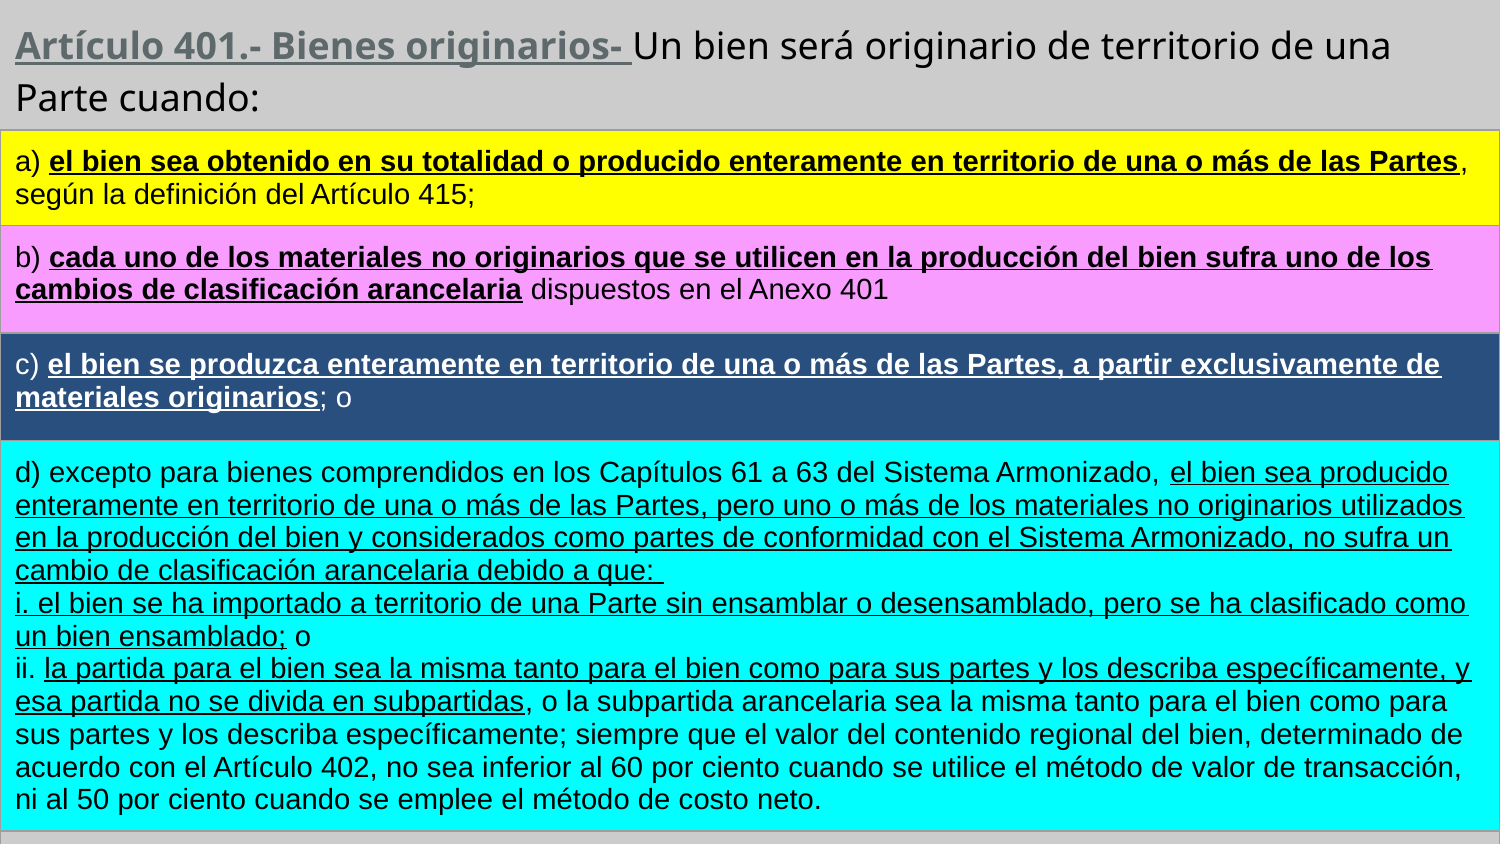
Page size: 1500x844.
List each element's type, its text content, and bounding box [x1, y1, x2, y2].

table_cell [1, 832, 1499, 844]
table_header a) el bien sea obtenido en su totalidad o producido enteramente en territorio de una o más de las Partes, según la definición del Artículo 415; [1, 131, 1499, 225]
text_box Artículo 401.- Bienes originarios- Un bien será originario de territorio de una Parte cuando: [0, 0, 1438, 129]
table_cell b) cada uno de los materiales no originarios que se utilicen en la producción del bien sufra uno de los cambios de clasificación arancelaria dispuestos en el Anexo 401 [1, 226, 1499, 332]
table_cell d) excepto para bienes comprendidos en los Capítulos 61 a 63 del Sistema Armonizado, el bien sea producido enteramente en territorio de una o más de las Partes, pero uno o más de los materiales no originarios utilizados en la producción del bien y considerados como partes de conformidad con el Sistema Armonizado, no sufra un cambio de clasificación arancelaria debido a que: i. el bien se ha importado a territorio de una Parte sin ensamblar o desensamblado, pero se ha clasificado como un bien ensamblado; o ii. la partida para el bien sea la misma tanto para el bien como para sus partes y los describa específicamente, y esa partida no se divida en subpartidas, o la subpartida arancelaria sea la misma tanto para el bien como para sus partes y los describa específicamente; siempre que el valor del contenido regional del bien, determinado de acuerdo con el Artículo 402, no sea inferior al 60 por ciento cuando se utilice el método de valor de transacción, ni al 50 por ciento cuando se emplee el método de costo neto. [1, 441, 1499, 830]
table_cell c) el bien se produzca enteramente en territorio de una o más de las Partes, a partir exclusivamente de materiales originarios; o [1, 334, 1499, 440]
